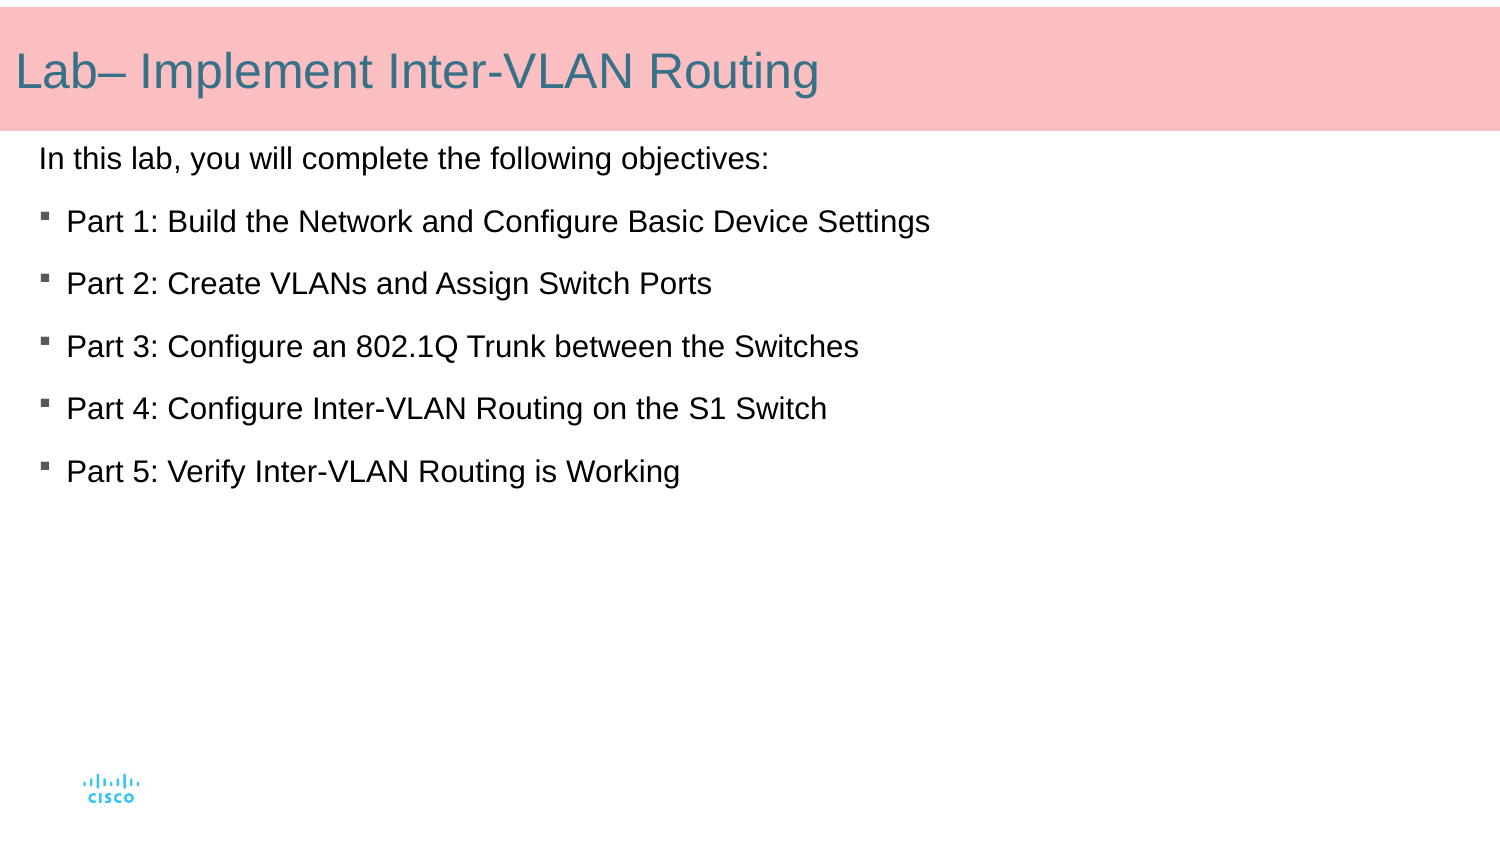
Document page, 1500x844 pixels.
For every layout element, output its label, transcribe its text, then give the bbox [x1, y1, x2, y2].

list In this lab, you will complete the following objectives: Part 1: Build the Network and Configure Basic Device Settings Part 2: Create VLANs and Assign Switch Ports Part 3: Configure an 802.1Q Trunk between the Switches Part 4: Configure Inter-VLAN Routing on the S1 Switch Part 5: Verify Inter-VLAN Routing is Working [23, 131, 1476, 813]
title Lab– Implement Inter-VLAN Routing [0, 6, 1500, 131]
